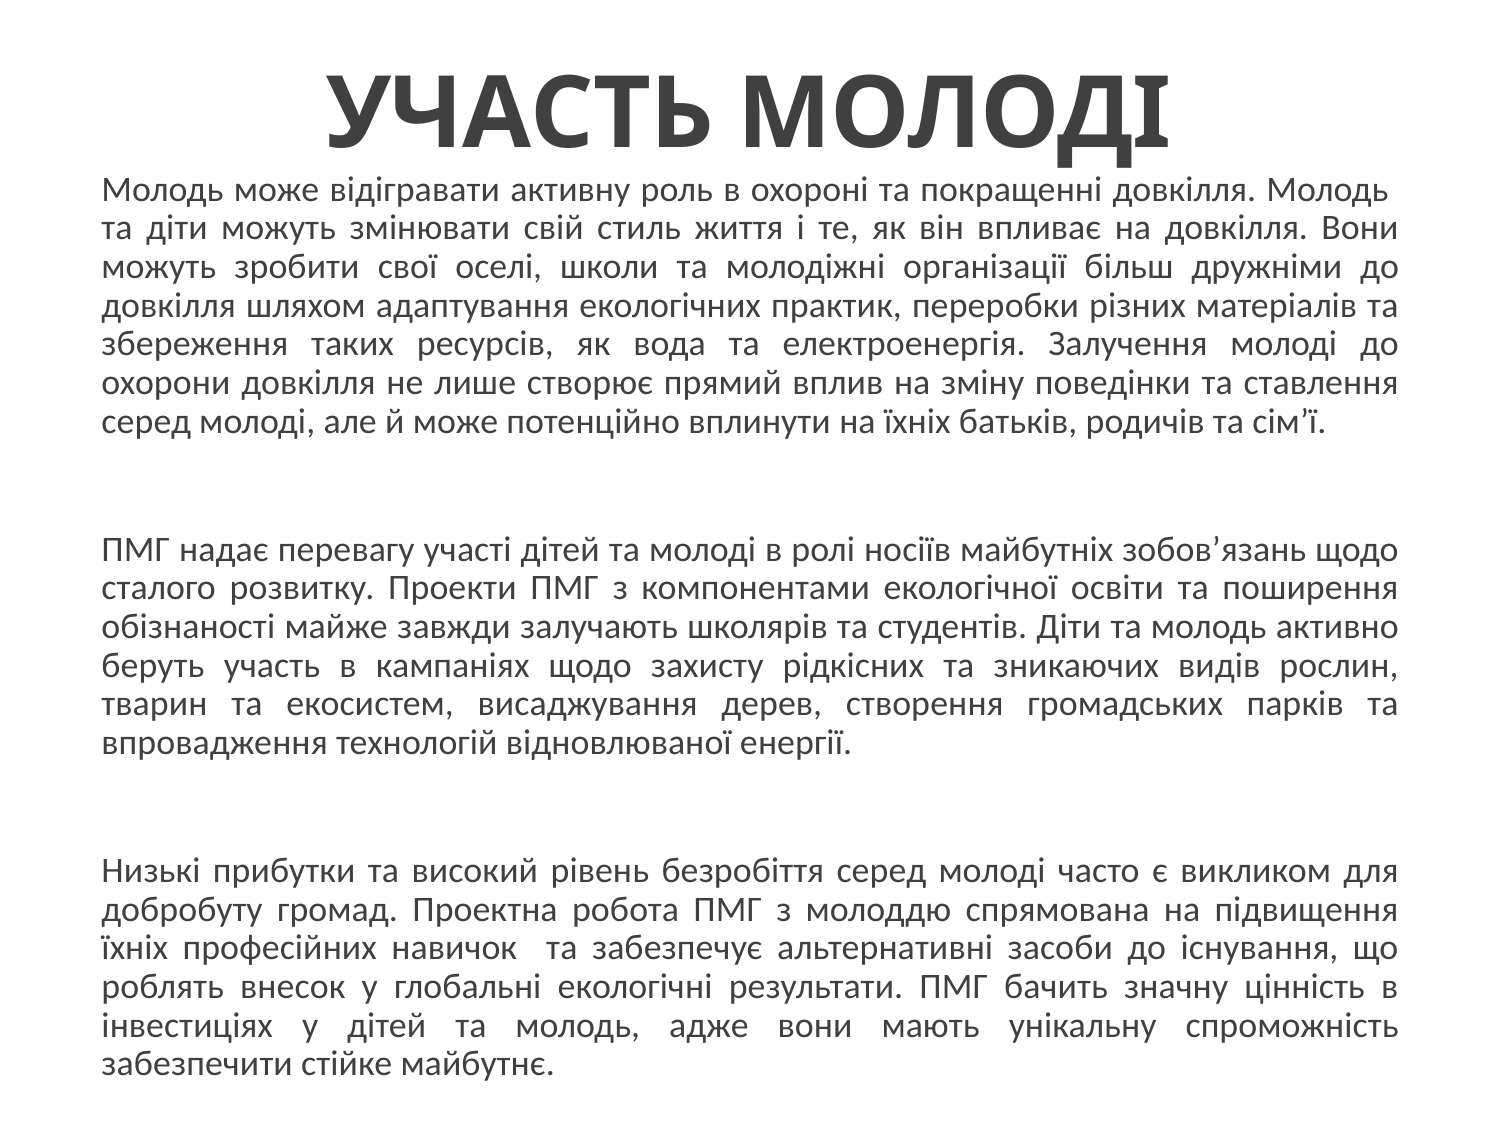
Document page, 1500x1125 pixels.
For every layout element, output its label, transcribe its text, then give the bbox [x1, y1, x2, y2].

title УЧАСТЬ МОЛОДІ [125, 47, 1373, 162]
list Молодь може відігравати активну роль в охороні та покращенні довкілля. Молодь та діти можуть змінювати свій стиль життя і те, як він впливає на довкілля. Вони можуть зробити свої оселі, школи та молодіжні організації більш дружніми до довкілля шляхом адаптування екологічних практик, переробки різних матеріалів та збереження таких ресурсів, як вода та електроенергія. Залучення молоді до охорони довкілля не лише створює прямий вплив на зміну поведінки та ставлення серед молоді, але й може потенційно вплинути на їхніх батьків, родичів та сім’ї. ПМГ надає перевагу участі дітей та молоді в ролі носіїв майбутніх зобов’язань щодо сталого розвитку. Проекти ПМГ з компонентами екологічної освіти та поширення обізнаності майже завжди залучають школярів та студентів. Діти та молодь активно беруть участь в кампаніях щодо захисту рідкісних та зникаючих видів рослин, тварин та екосистем, висаджування дерев, створення громадських парків та впровадження технологій відновлюваної енергії. Низькі прибутки та високий рівень безробіття серед молоді часто є викликом для добробуту громад. Проектна робота ПМГ з молоддю спрямована на підвищення їхніх професійних навичок та забезпечує альтернативні засоби до існування, що роблять внесок у глобальні екологічні результати. ПМГ бачить значну цінність в інвестиціях у дітей та молодь, адже вони мають унікальну спроможність забезпечити стійке майбутнє. [87, 162, 1400, 1100]
